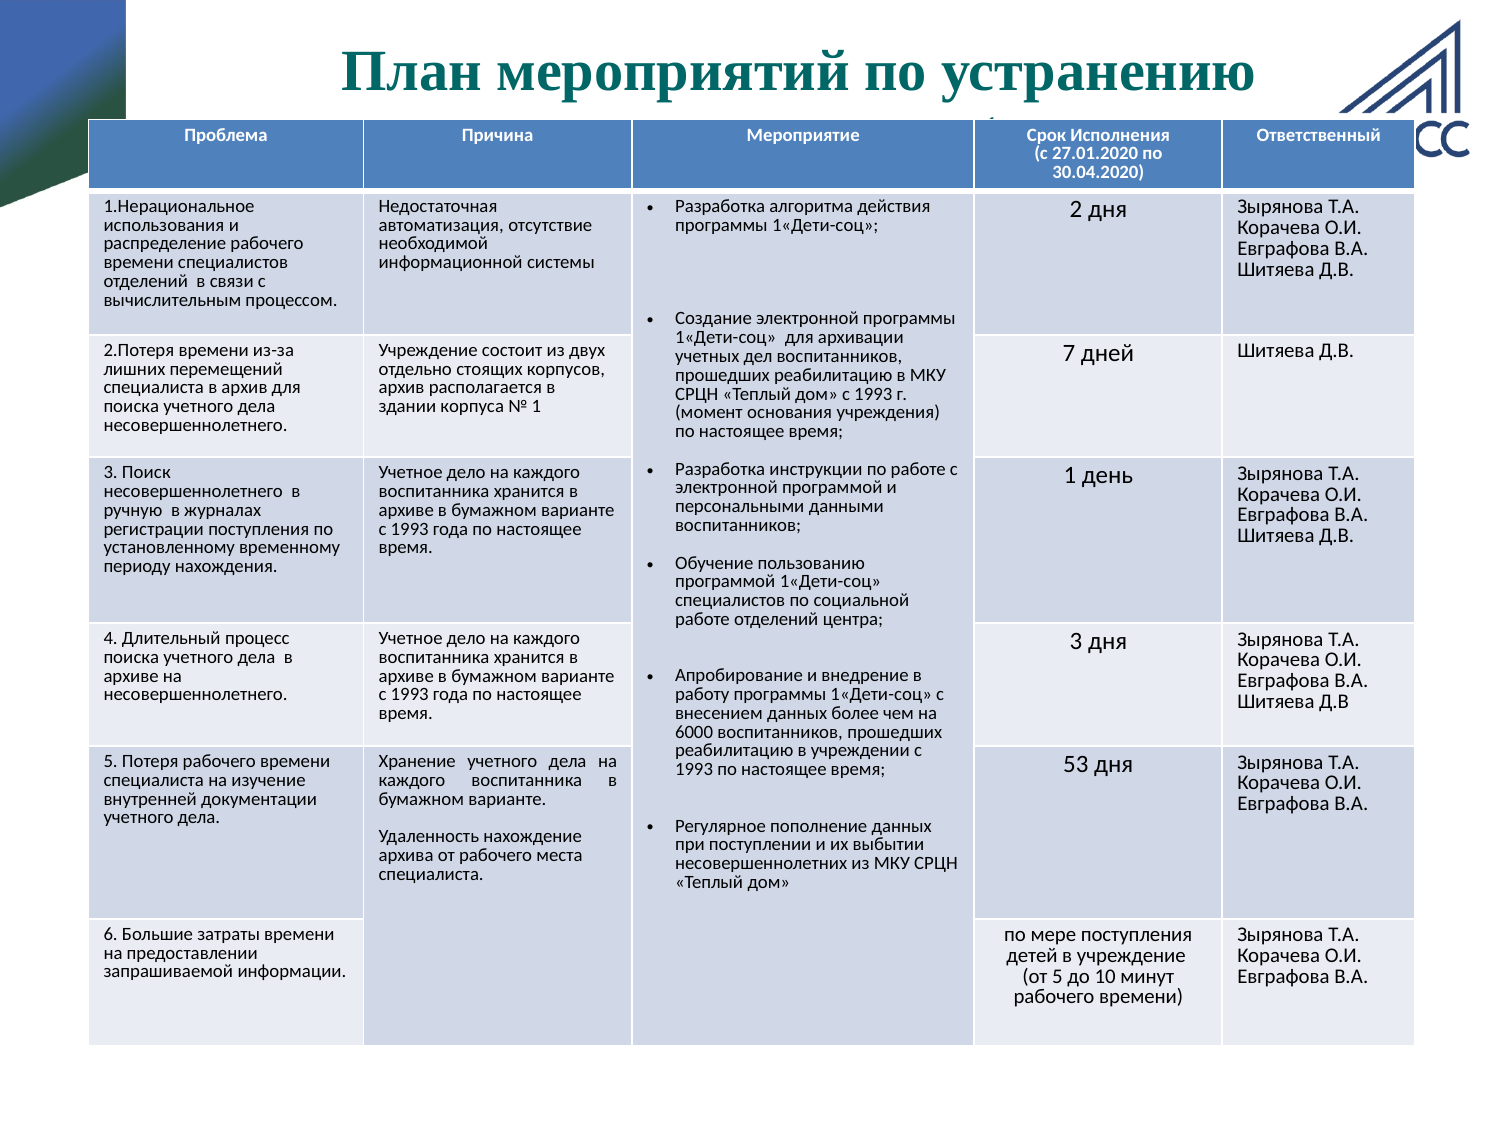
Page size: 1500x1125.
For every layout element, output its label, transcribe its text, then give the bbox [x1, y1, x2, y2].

table_cell 3 дня [975, 624, 1221, 745]
table_header Ответственный [1223, 120, 1414, 188]
table_cell 4. Длительный процесс поиска учетного дела в архиве на несовершеннолетнего. [89, 624, 363, 745]
table_cell 7 дней [975, 336, 1221, 456]
table_header Срок Исполнения (с 27.01.2020 по 30.04.2020) [975, 120, 1221, 188]
table_cell 1.Нерациональное использования и распределение рабочего времени специалистов отделений в связи с вычислительным процессом. [89, 194, 363, 334]
table_cell 5. Потеря рабочего времени специалиста на изучение внутренней документации учетного дела. [89, 747, 363, 918]
table_cell Зырянова Т.А. Корачева О.И. Евграфова В.А. [1223, 747, 1414, 918]
table_cell Зырянова Т.А. Корачева О.И. Евграфова В.А. Шитяева Д.В. [1223, 194, 1414, 334]
table_header Причина [364, 120, 631, 188]
table_cell Недостаточная автоматизация, отсутствие необходимой информационной системы [364, 194, 631, 334]
table_cell Учреждение состоит из двух отдельно стоящих корпусов, архив располагается в здании корпуса № 1 [364, 336, 631, 456]
table_cell 1 день [975, 458, 1221, 622]
table_cell Учетное дело на каждого воспитанника хранится в архиве в бумажном варианте с 1993 года по настоящее время. [364, 458, 631, 622]
table_cell 6. Большие затраты времени на предоставлении запрашиваемой информации. [89, 920, 363, 1045]
table_cell 2.Потеря времени из-за лишних перемещений специалиста в архив для поиска учетного дела несовершеннолетнего. [89, 336, 363, 456]
table_header Проблема [89, 120, 363, 188]
table_cell 3. Поиск несовершеннолетнего в ручную в журналах регистрации поступления по установленному временному периоду нахождения. [89, 458, 363, 622]
table_cell Шитяева Д.В. [1223, 336, 1414, 456]
table_cell Зырянова Т.А. Корачева О.И. Евграфова В.А. Шитяева Д.В [1223, 624, 1414, 745]
table_cell Разработка алгоритма действия программы 1«Дети-соц»; Создание электронной программы 1«Дети-соц» для архивации учетных дел воспитанников, прошедших реабилитацию в МКУ СРЦН «Теплый дом» с 1993 г. (момент основания учреждения) по настоящее время; Разработка инструкции по работе с электронной программой и персональными данными воспитанников; Обучение пользованию программой 1«Дети-соц» специалистов по социальной работе отделений центра; Апробирование и внедрение в работу программы 1«Дети-соц» с внесением данных более чем на 6000 воспитанников, прошедших реабилитацию в учреждении с 1993 по настоящее время; Регулярное пополнение данных при поступлении и их выбытии несовершеннолетних из МКУ СРЦН «Теплый дом» [633, 194, 973, 1045]
table_header Мероприятие [633, 120, 973, 188]
table_cell 53 дня [975, 747, 1221, 918]
picture [0, 0, 126, 208]
title План мероприятий по устранению выявленных проблем [123, 19, 1474, 185]
table_cell 2 дня [975, 194, 1221, 334]
table_cell по мере поступления детей в учреждение (от 5 до 10 минут рабочего времени) [975, 920, 1221, 1045]
table_cell Зырянова Т.А. Корачева О.И. Евграфова В.А. [1223, 920, 1414, 1045]
table_cell Зырянова Т.А. Корачева О.И. Евграфова В.А. Шитяева Д.В. [1223, 458, 1414, 622]
table_cell Хранение учетного дела на каждого воспитанника в бумажном варианте. Удаленность нахождение архива от рабочего места специалиста. [364, 747, 631, 1045]
table_cell Учетное дело на каждого воспитанника хранится в архиве в бумажном варианте с 1993 года по настоящее время. [364, 624, 631, 745]
